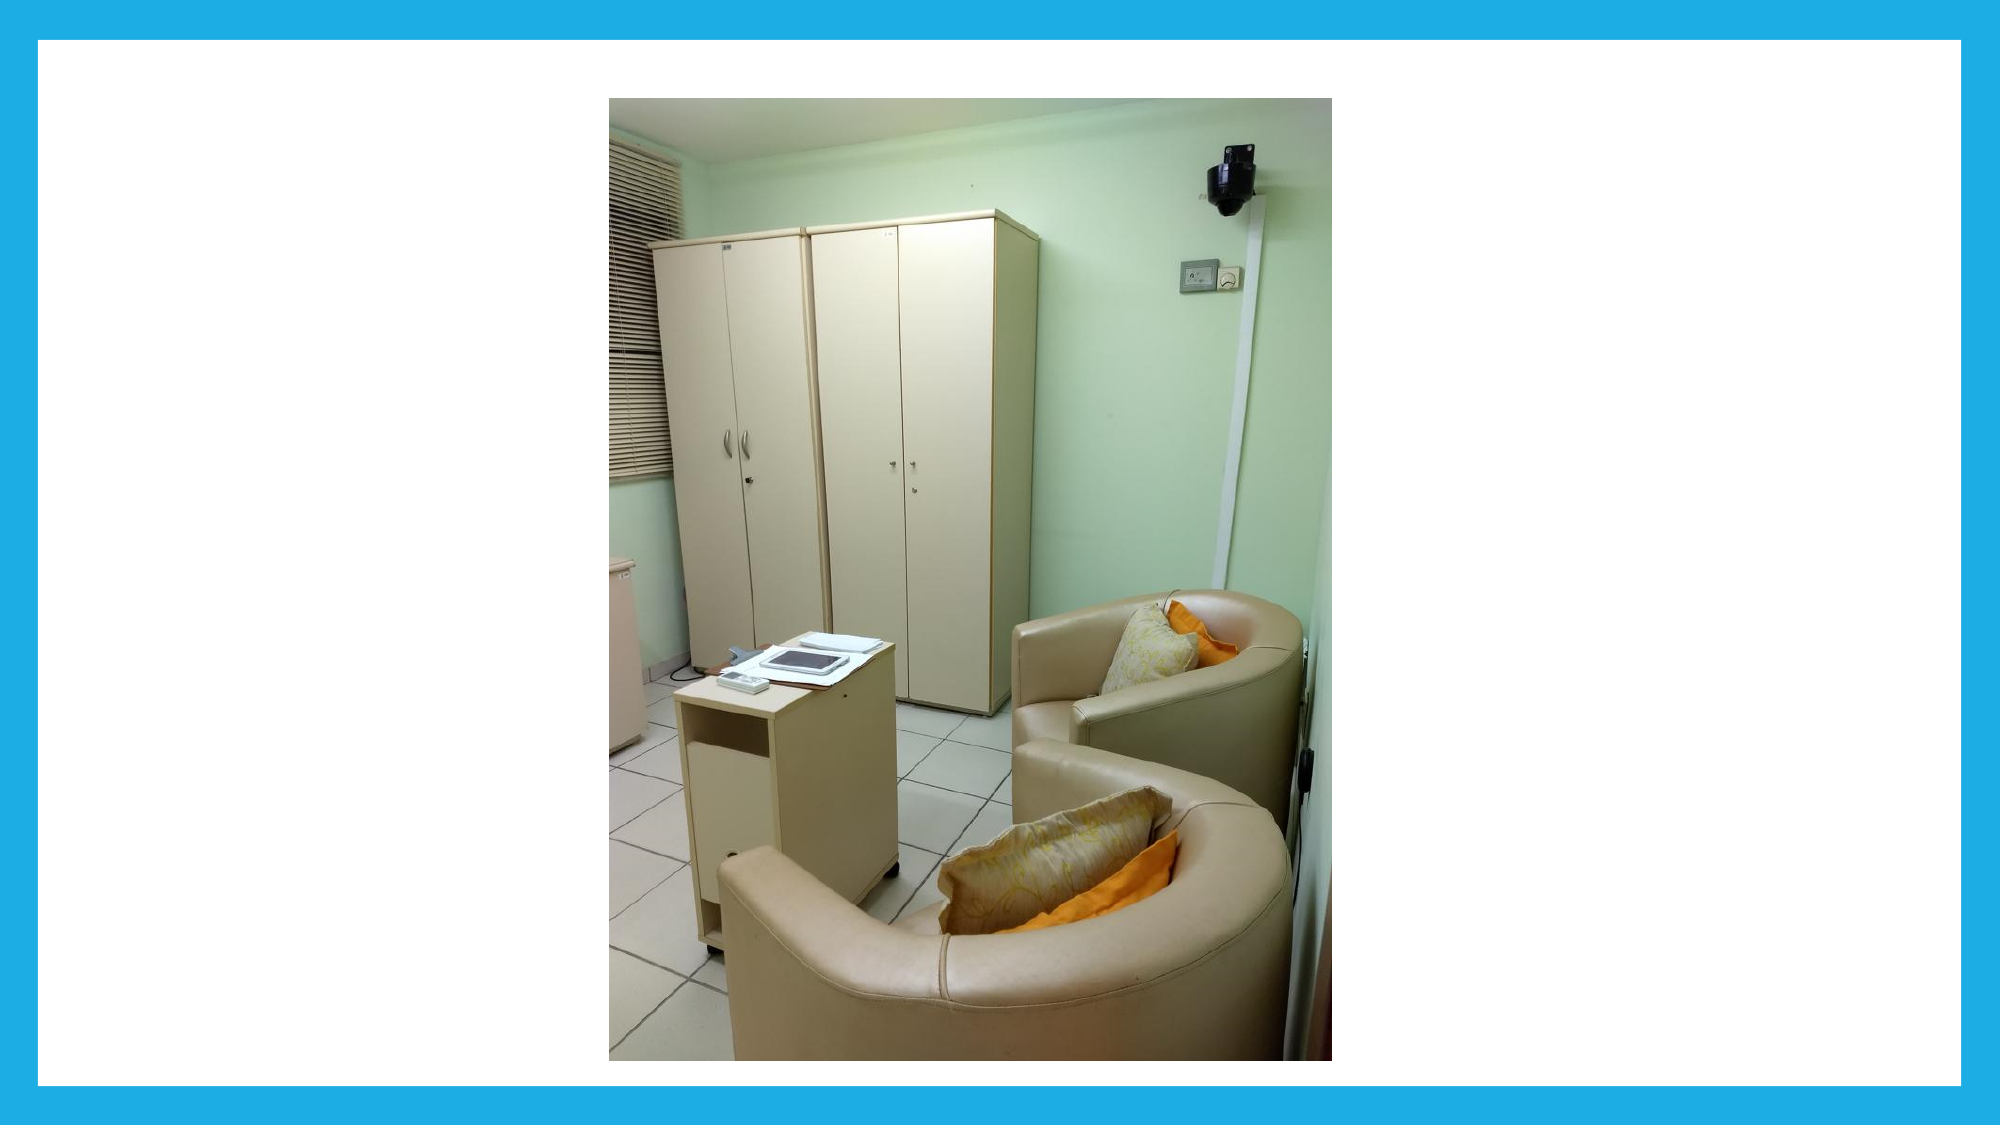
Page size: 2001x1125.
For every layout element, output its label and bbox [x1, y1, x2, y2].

picture [609, 98, 1332, 1062]
